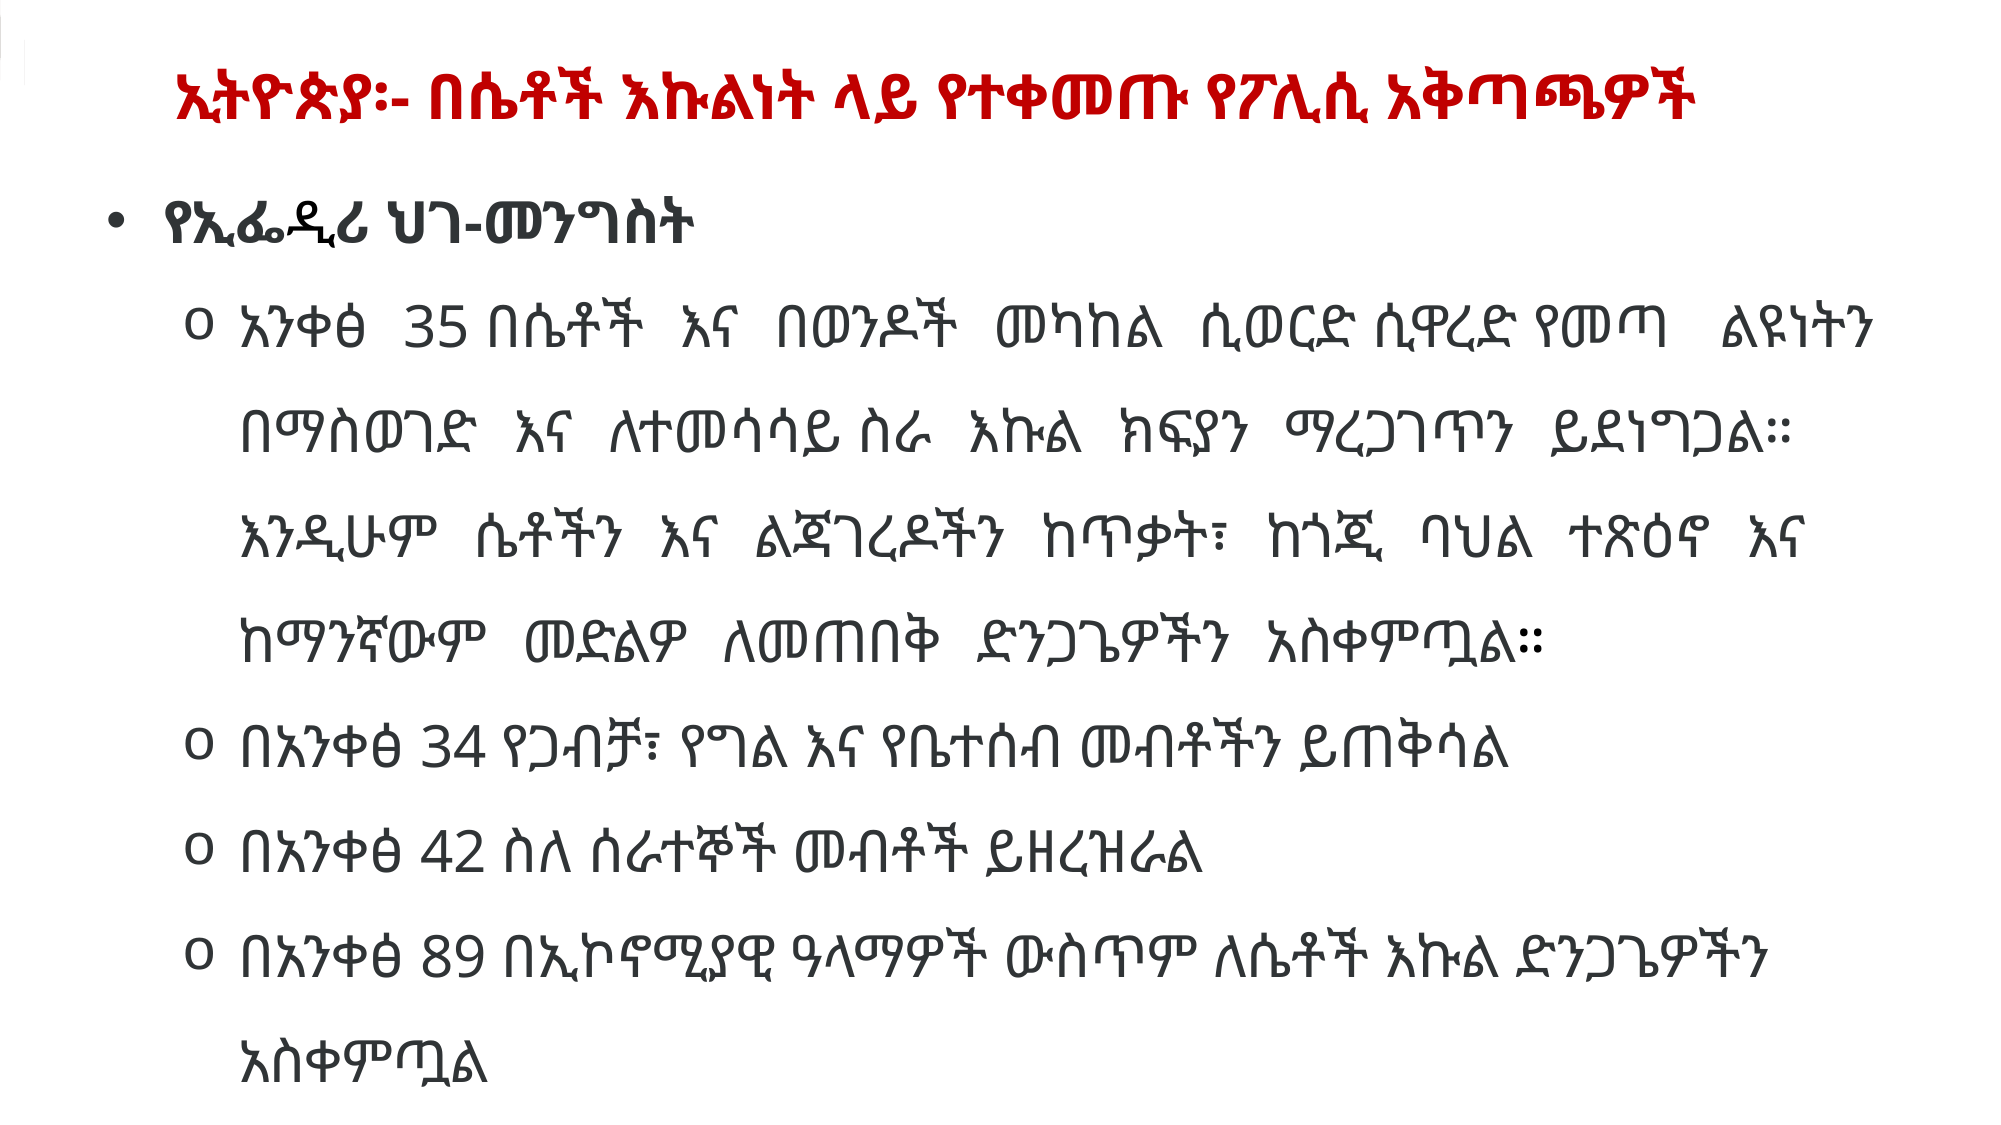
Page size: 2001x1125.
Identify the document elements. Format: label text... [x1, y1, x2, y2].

text_box የኢፌዲሪ ህገ-መንግስት አንቀፅ 35 በሴቶች እና በወንዶች መካከል ሲወርድ ሲዋረድ የመጣ ልዩነትን በማስወገድ እና ለተመሳሳይ ስራ እኩል ክፍያን ማረጋገጥን ይደነግጋል። እንዲሁም ሴቶችን እና ልጃገረዶችን ከጥቃት፣ ከጎጂ ባህል ተጽዕኖ እና ከማንኛውም መድልዎ ለመጠበቅ ድንጋጌዎችን አስቀምጧል። በአንቀፅ 34 የጋብቻ፣ የግል እና የቤተሰብ መብቶችን ይጠቅሳል በአንቀፅ 42 ስለ ሰራተኞች መብቶች ይዘረዝራል በአንቀፅ 89 በኢኮኖሚያዊ ዓላማዎች ውስጥም ለሴቶች እኩል ድንጋጌዎችን አስቀምጧል [92, 177, 1925, 1102]
title ኢትዮጵያ፡- በሴቶች እኩልነት ላይ የተቀመጡ የፖሊሲ አቅጣጫዎች [159, 40, 1885, 158]
